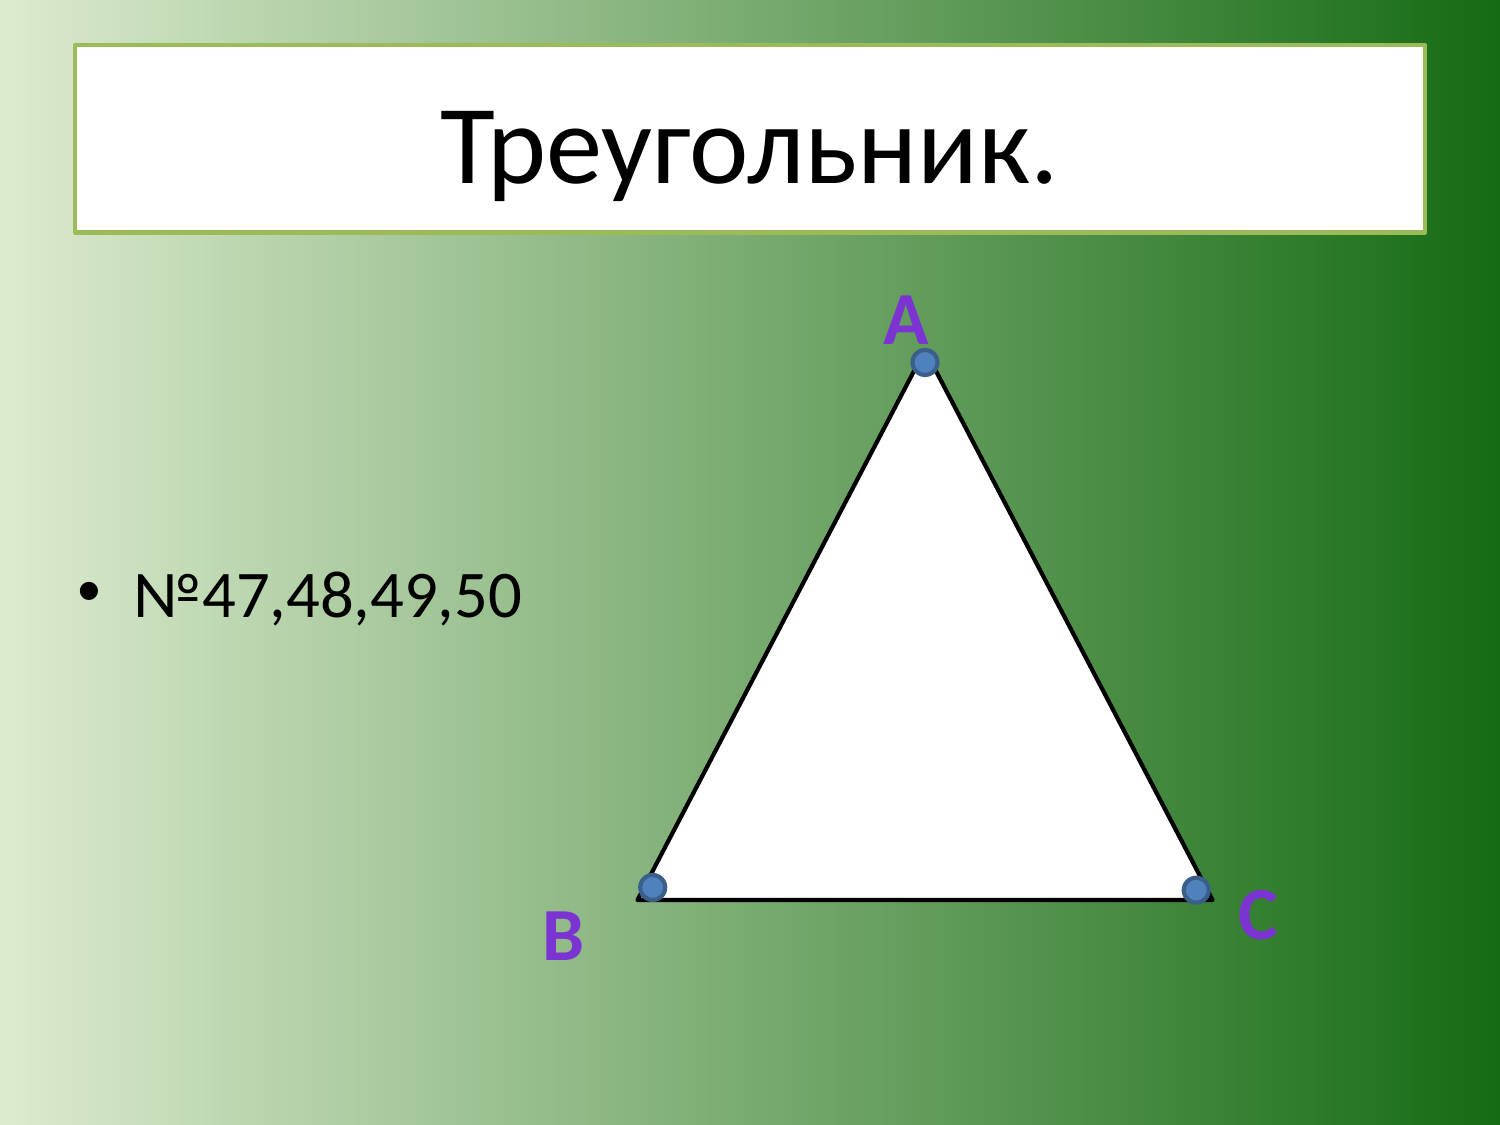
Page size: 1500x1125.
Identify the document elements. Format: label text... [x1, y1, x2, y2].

text_box В [527, 877, 641, 983]
text_box А [868, 262, 982, 367]
text_box С [1223, 857, 1337, 962]
title Треугольник. [73, 43, 1427, 235]
text_box [911, 367, 939, 378]
text_box [641, 898, 651, 903]
text_box [1205, 892, 1215, 903]
text_box [641, 872, 668, 903]
text_box [649, 370, 1203, 903]
list №47,48,49,50 [62, 262, 1413, 1013]
text_box [1181, 875, 1211, 905]
